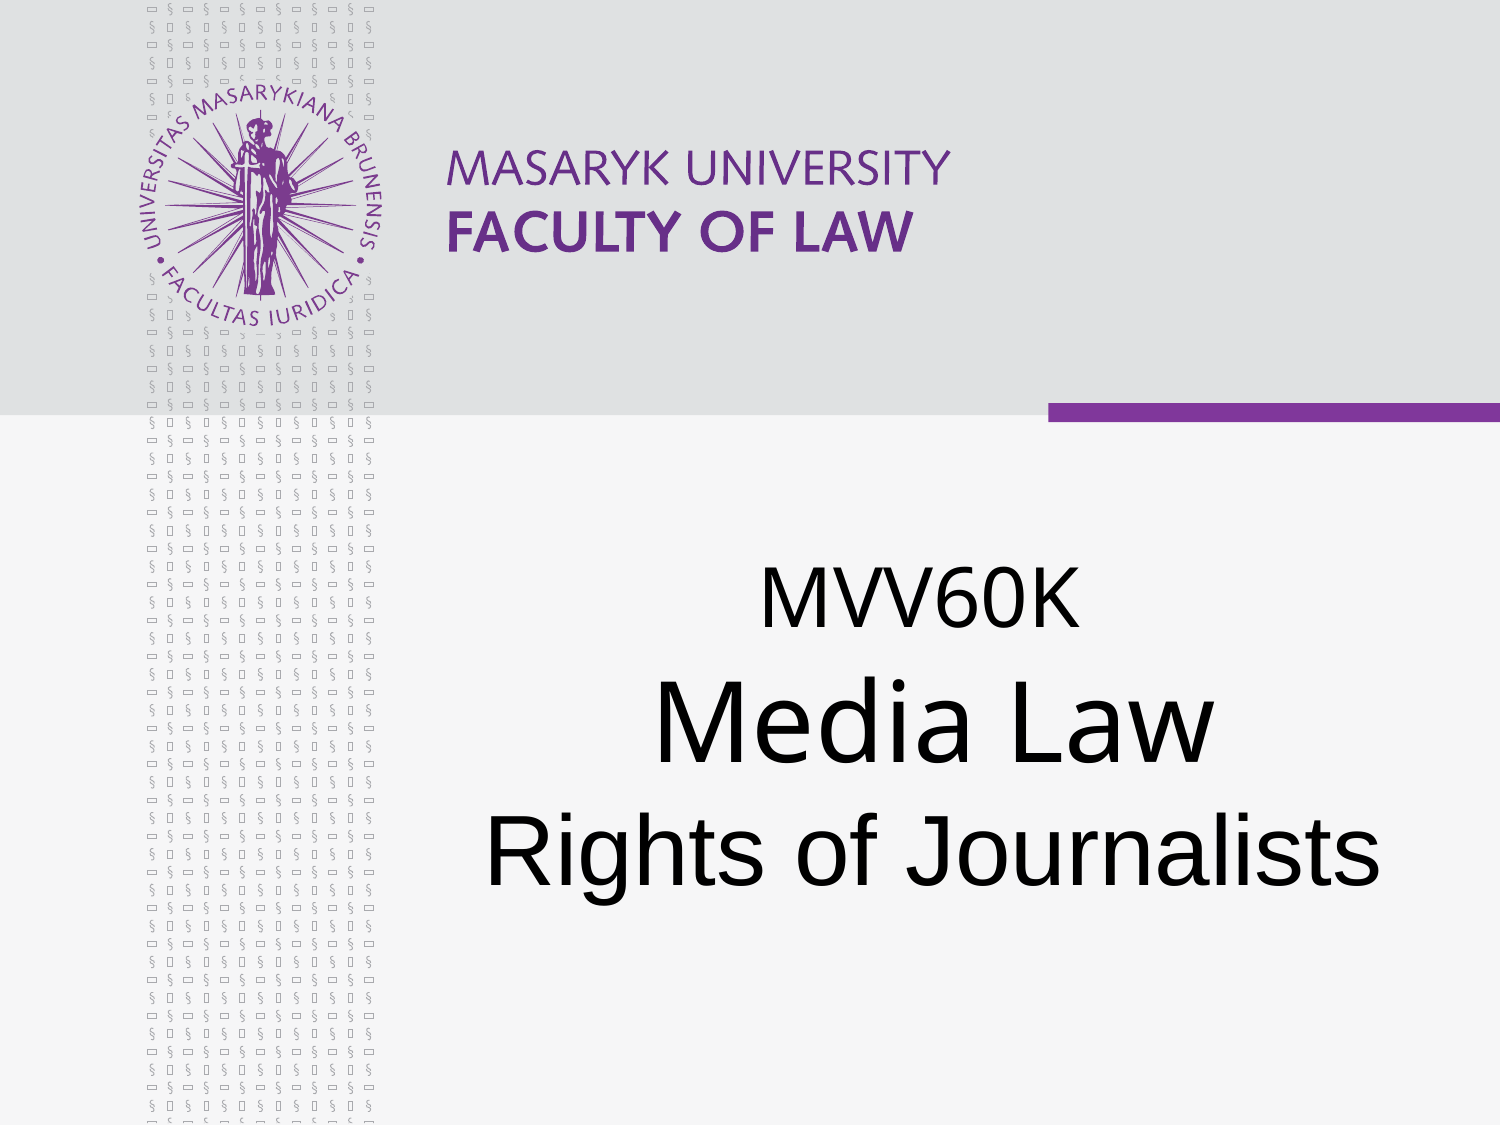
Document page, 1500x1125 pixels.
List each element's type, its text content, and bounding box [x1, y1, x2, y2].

title MVV60K Media Law Rights of Journalists [443, 515, 1423, 1059]
